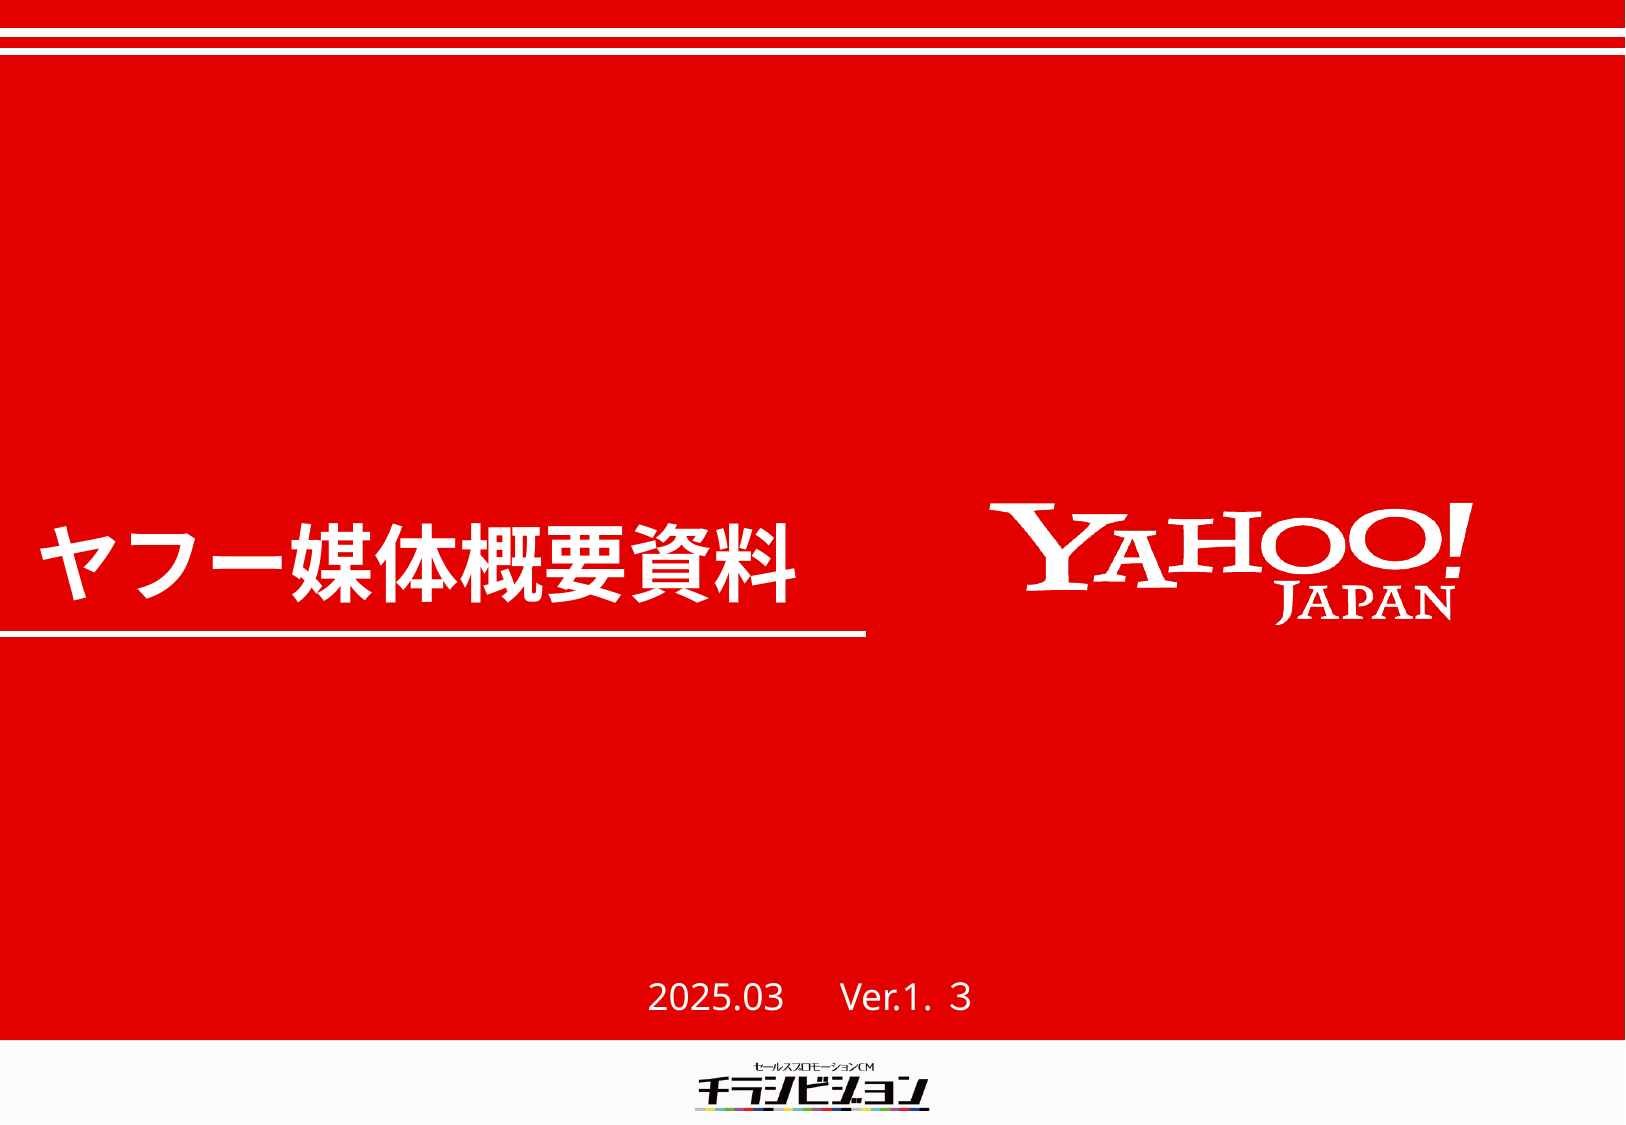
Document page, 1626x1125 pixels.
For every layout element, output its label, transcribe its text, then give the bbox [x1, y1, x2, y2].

text_box [0, 0, 1625, 28]
picture [941, 472, 1519, 655]
text_box [0, 37, 1625, 48]
text_box [0, 55, 1625, 1041]
text_box ヤフー媒体概要資料 [21, 503, 828, 620]
picture [695, 1061, 930, 1111]
text_box 2025.03 Ver.1.３ [610, 965, 1016, 1026]
